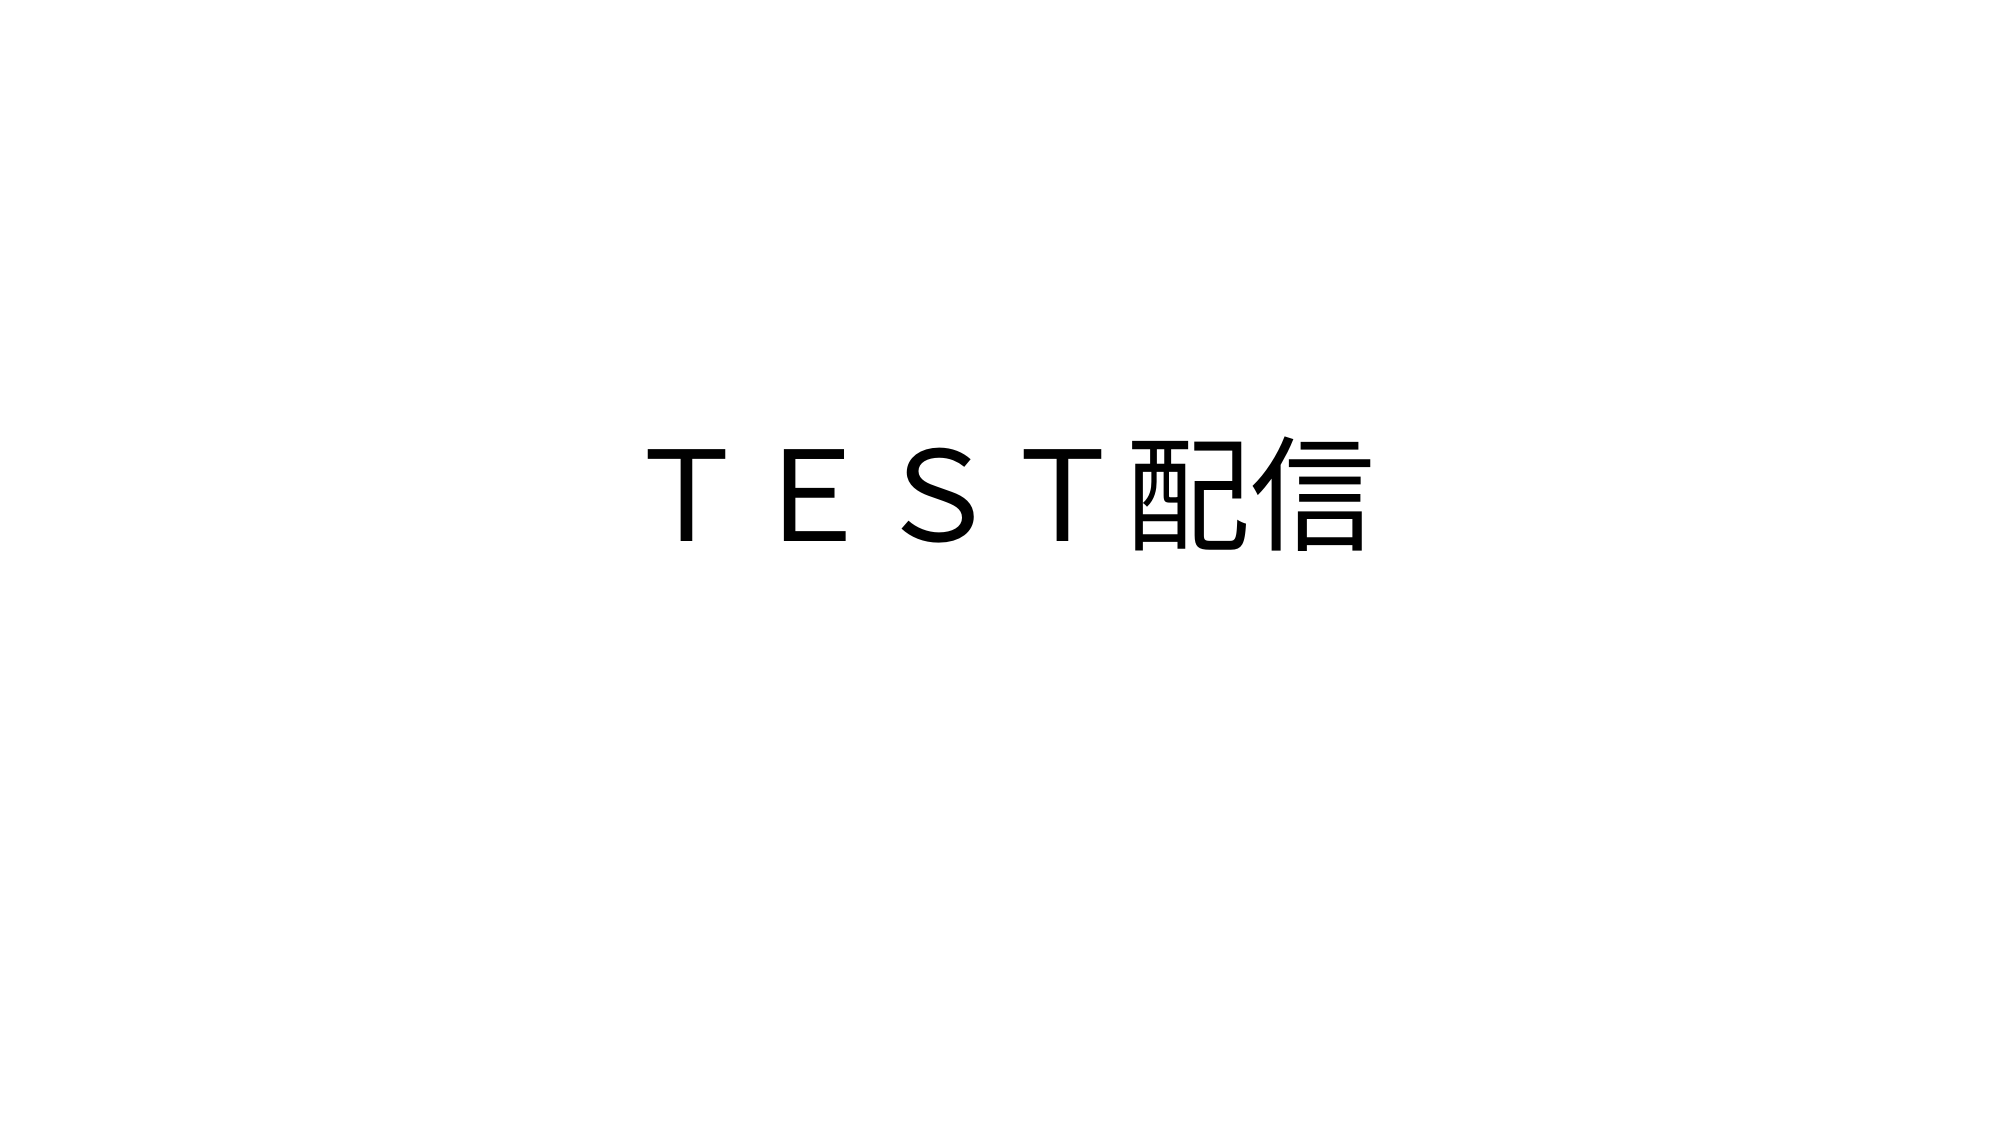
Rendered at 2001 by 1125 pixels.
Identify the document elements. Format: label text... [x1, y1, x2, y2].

title ＴＥＳＴ配信 [249, 184, 1750, 576]
